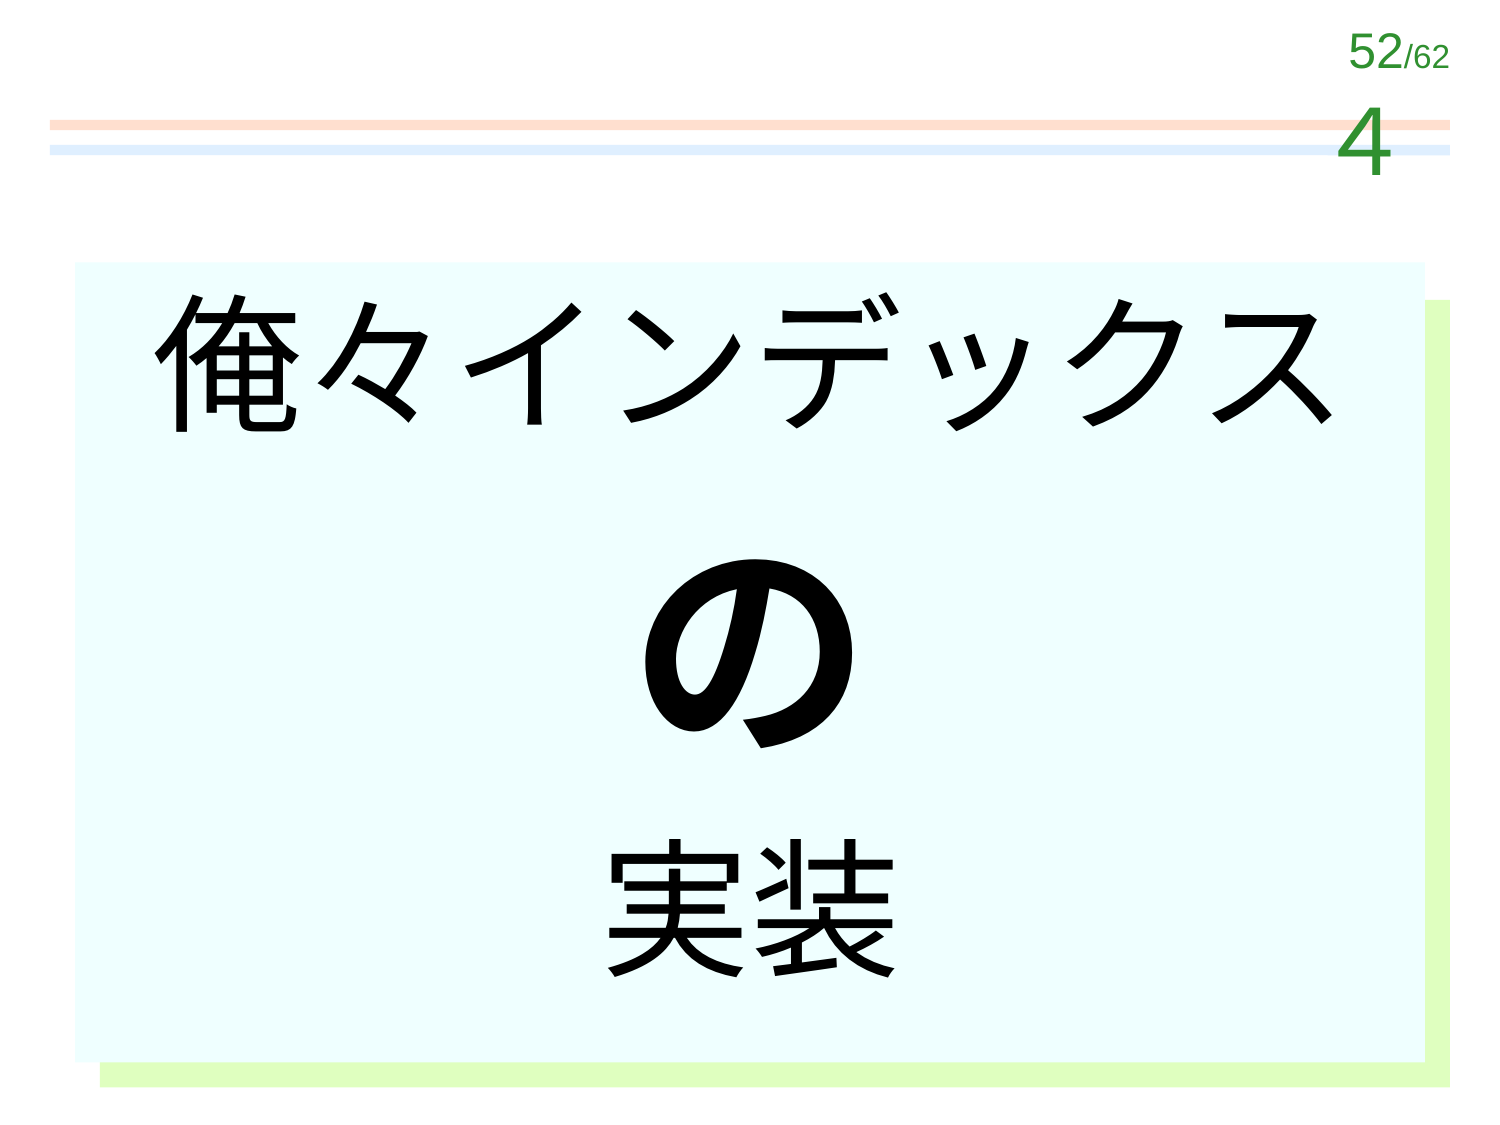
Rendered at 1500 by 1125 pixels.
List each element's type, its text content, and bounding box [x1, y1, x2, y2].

list 俺々インデックス の 実装 [74, 262, 1426, 1063]
title ４ [74, 44, 1426, 233]
